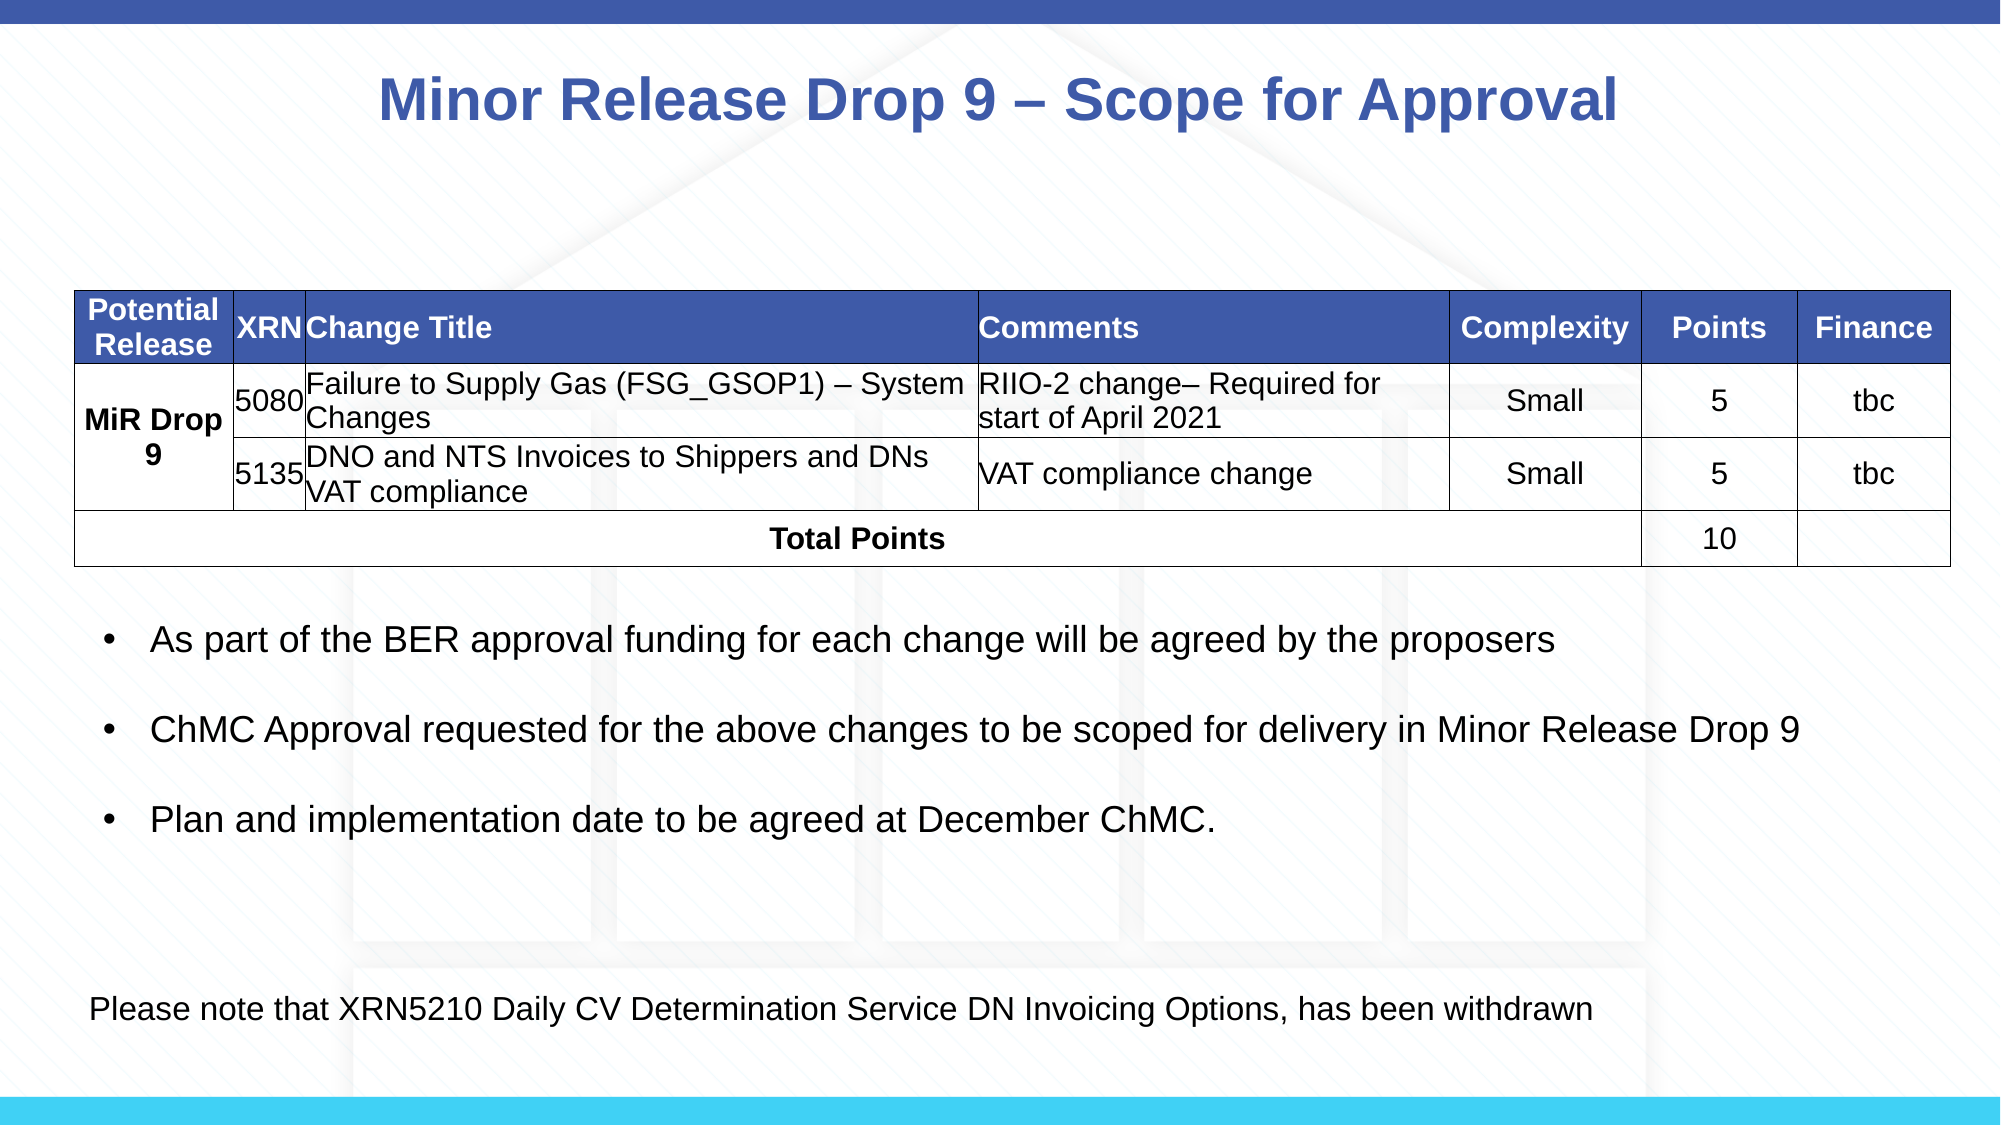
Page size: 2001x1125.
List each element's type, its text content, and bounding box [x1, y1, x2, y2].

table_cell 5080 [234, 364, 305, 437]
table_cell tbc [1798, 438, 1950, 510]
table_cell Small [1450, 364, 1641, 437]
table_cell Small [1450, 438, 1641, 510]
table_header XRN [234, 291, 305, 363]
text_box Please note that XRN5210 Daily CV Determination Service DN Invoicing Options, has been withdrawn [74, 979, 1951, 1075]
table_cell 5135 [234, 438, 305, 510]
table_header Finance [1798, 291, 1950, 363]
picture [0, 0, 2001, 1125]
table_header Potential Release [75, 291, 233, 363]
table_cell Failure to Supply Gas (FSG_GSOP1) – System Changes [306, 364, 978, 437]
table_cell RIIO-2 change– Required for start of April 2021 [979, 364, 1449, 437]
table_cell VAT compliance change [979, 438, 1449, 510]
table_cell DNO and NTS Invoices to Shippers and DNs VAT compliance [306, 438, 978, 510]
text_box As part of the BER approval funding for each change will be agreed by the proposers ChMC Approval requested for the above changes to be scoped for delivery in Minor Release Drop 9 Plan and implementation date to be agreed at December ChMC. [88, 608, 1912, 848]
table_cell MiR Drop 9 [75, 364, 233, 510]
table_cell [1798, 511, 1950, 566]
table_cell Total Points [75, 511, 1641, 566]
table_cell tbc [1798, 364, 1950, 437]
title Minor Release Drop 9 – Scope for Approval [99, 26, 1900, 167]
table_cell 10 [1642, 511, 1797, 566]
table_cell 5 [1642, 364, 1797, 437]
table_header Points [1642, 291, 1797, 363]
table_header Change Title [306, 291, 978, 363]
table_header Comments [979, 291, 1449, 363]
table_cell 5 [1642, 438, 1797, 510]
table_header Complexity [1450, 291, 1641, 363]
